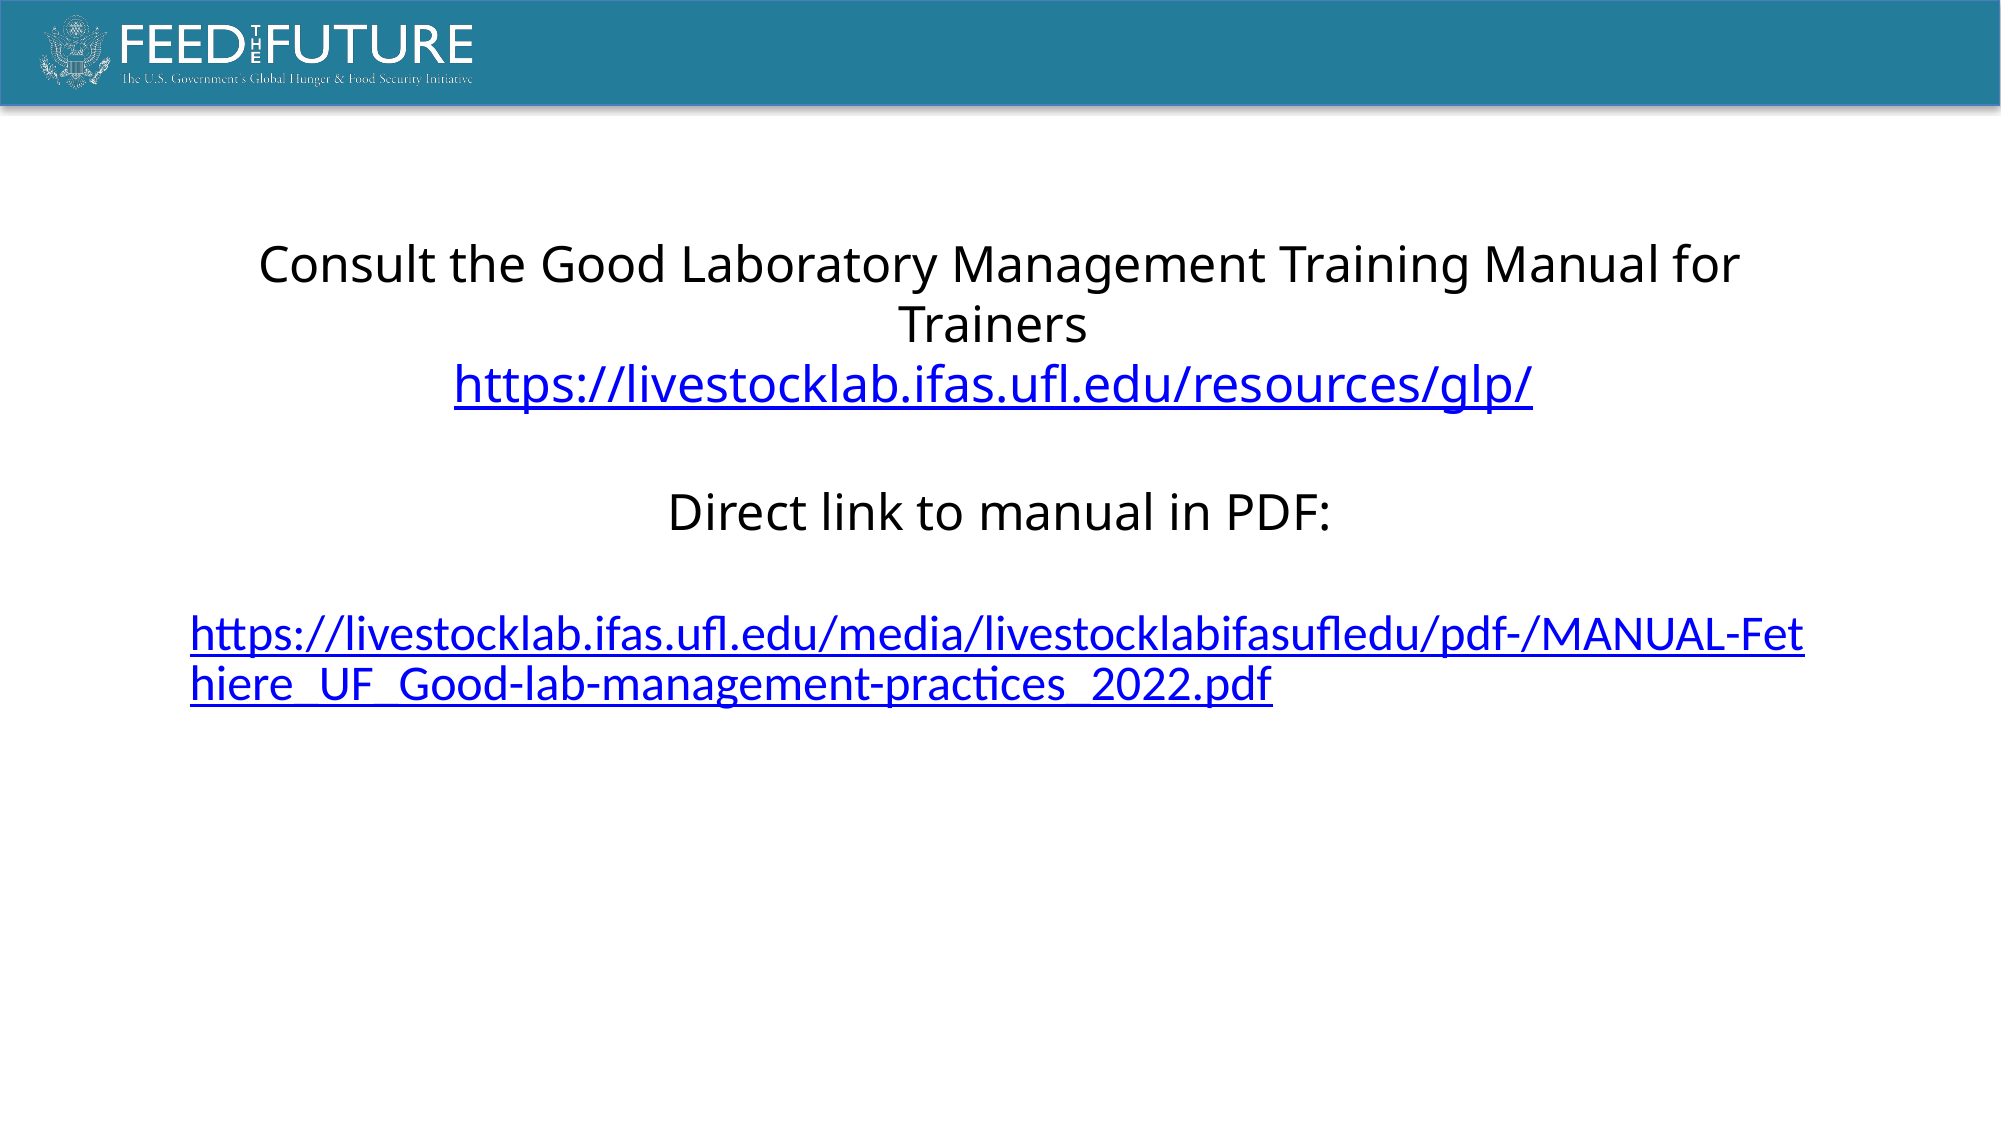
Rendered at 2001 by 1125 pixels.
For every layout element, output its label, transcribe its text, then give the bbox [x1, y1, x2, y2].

text_box Consult the Good Laboratory Management Training Manual for Trainers https://livestocklab.ifas.ufl.edu/resources/glp/ Direct link to manual in PDF: https://livestocklab.ifas.ufl.edu/media/livestocklabifasufledu/pdf-/MANUAL-Fethiere_UF_Good-lab-management-practices_2022.pdf [174, 224, 1825, 728]
